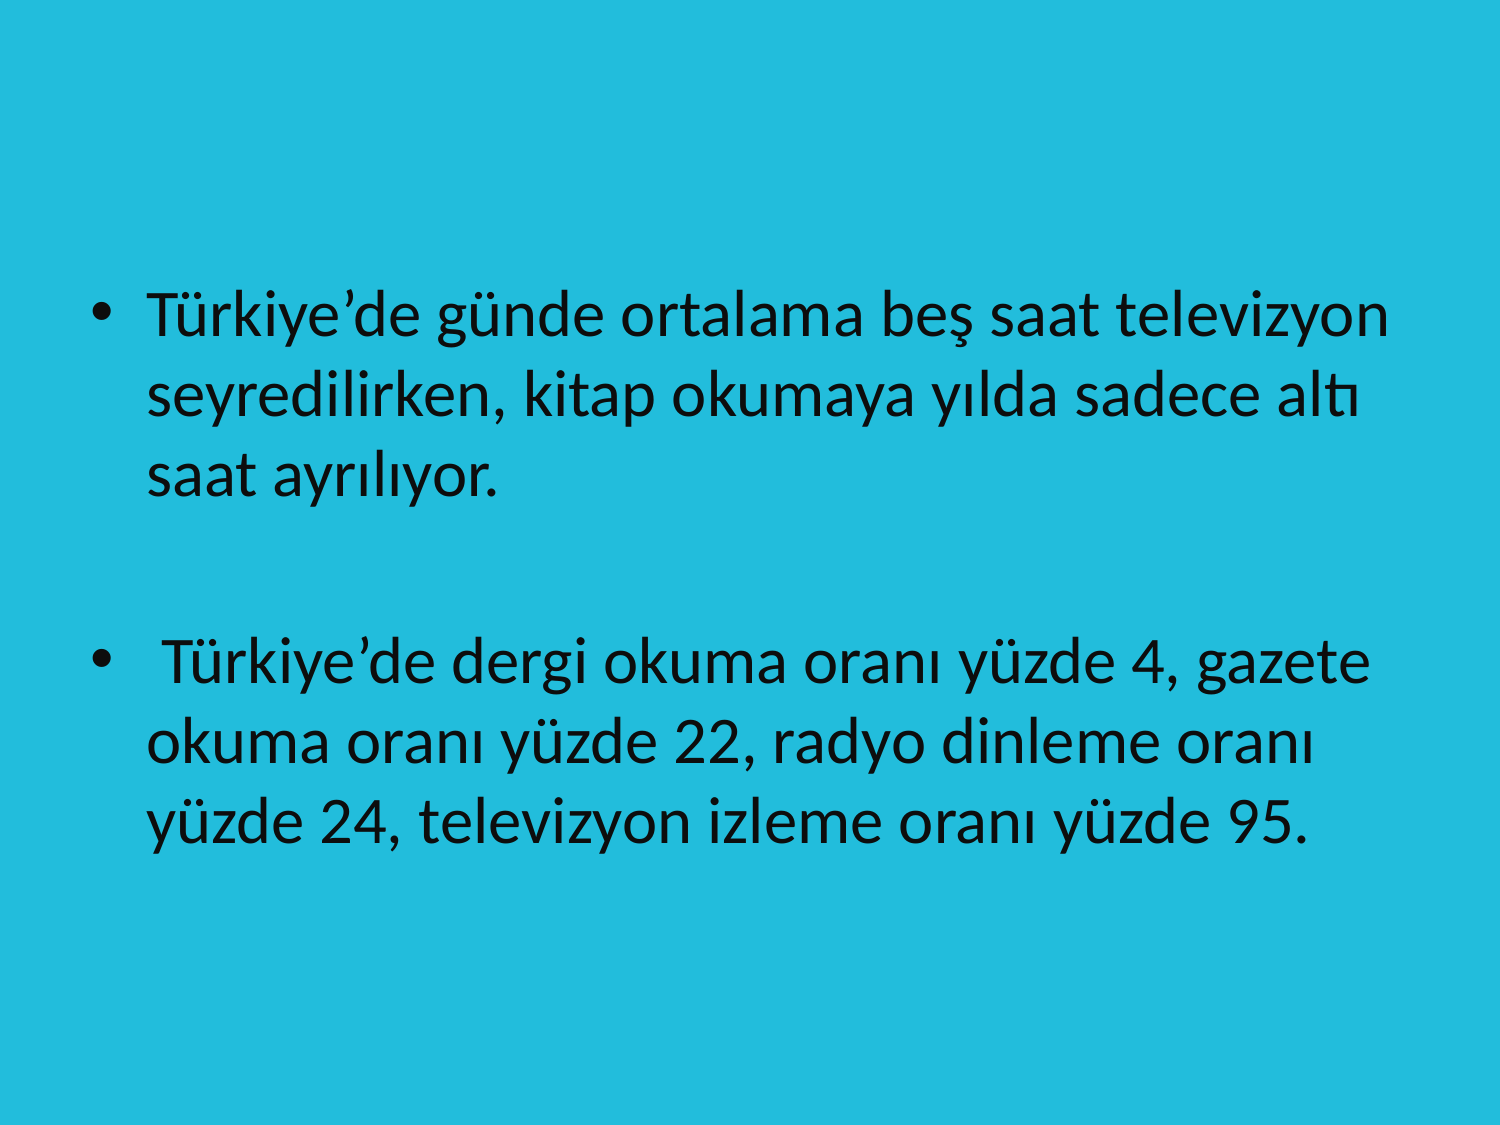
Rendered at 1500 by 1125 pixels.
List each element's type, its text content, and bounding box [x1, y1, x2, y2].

list Türkiye’de günde ortalama beş saat televizyon seyredilirken, kitap okumaya yılda sadece altı saat ayrılıyor. Türkiye’de dergi okuma oranı yüzde 4, gazete okuma oranı yüzde 22, radyo dinleme oranı yüzde 24, televizyon izleme oranı yüzde 95. [75, 262, 1425, 1005]
